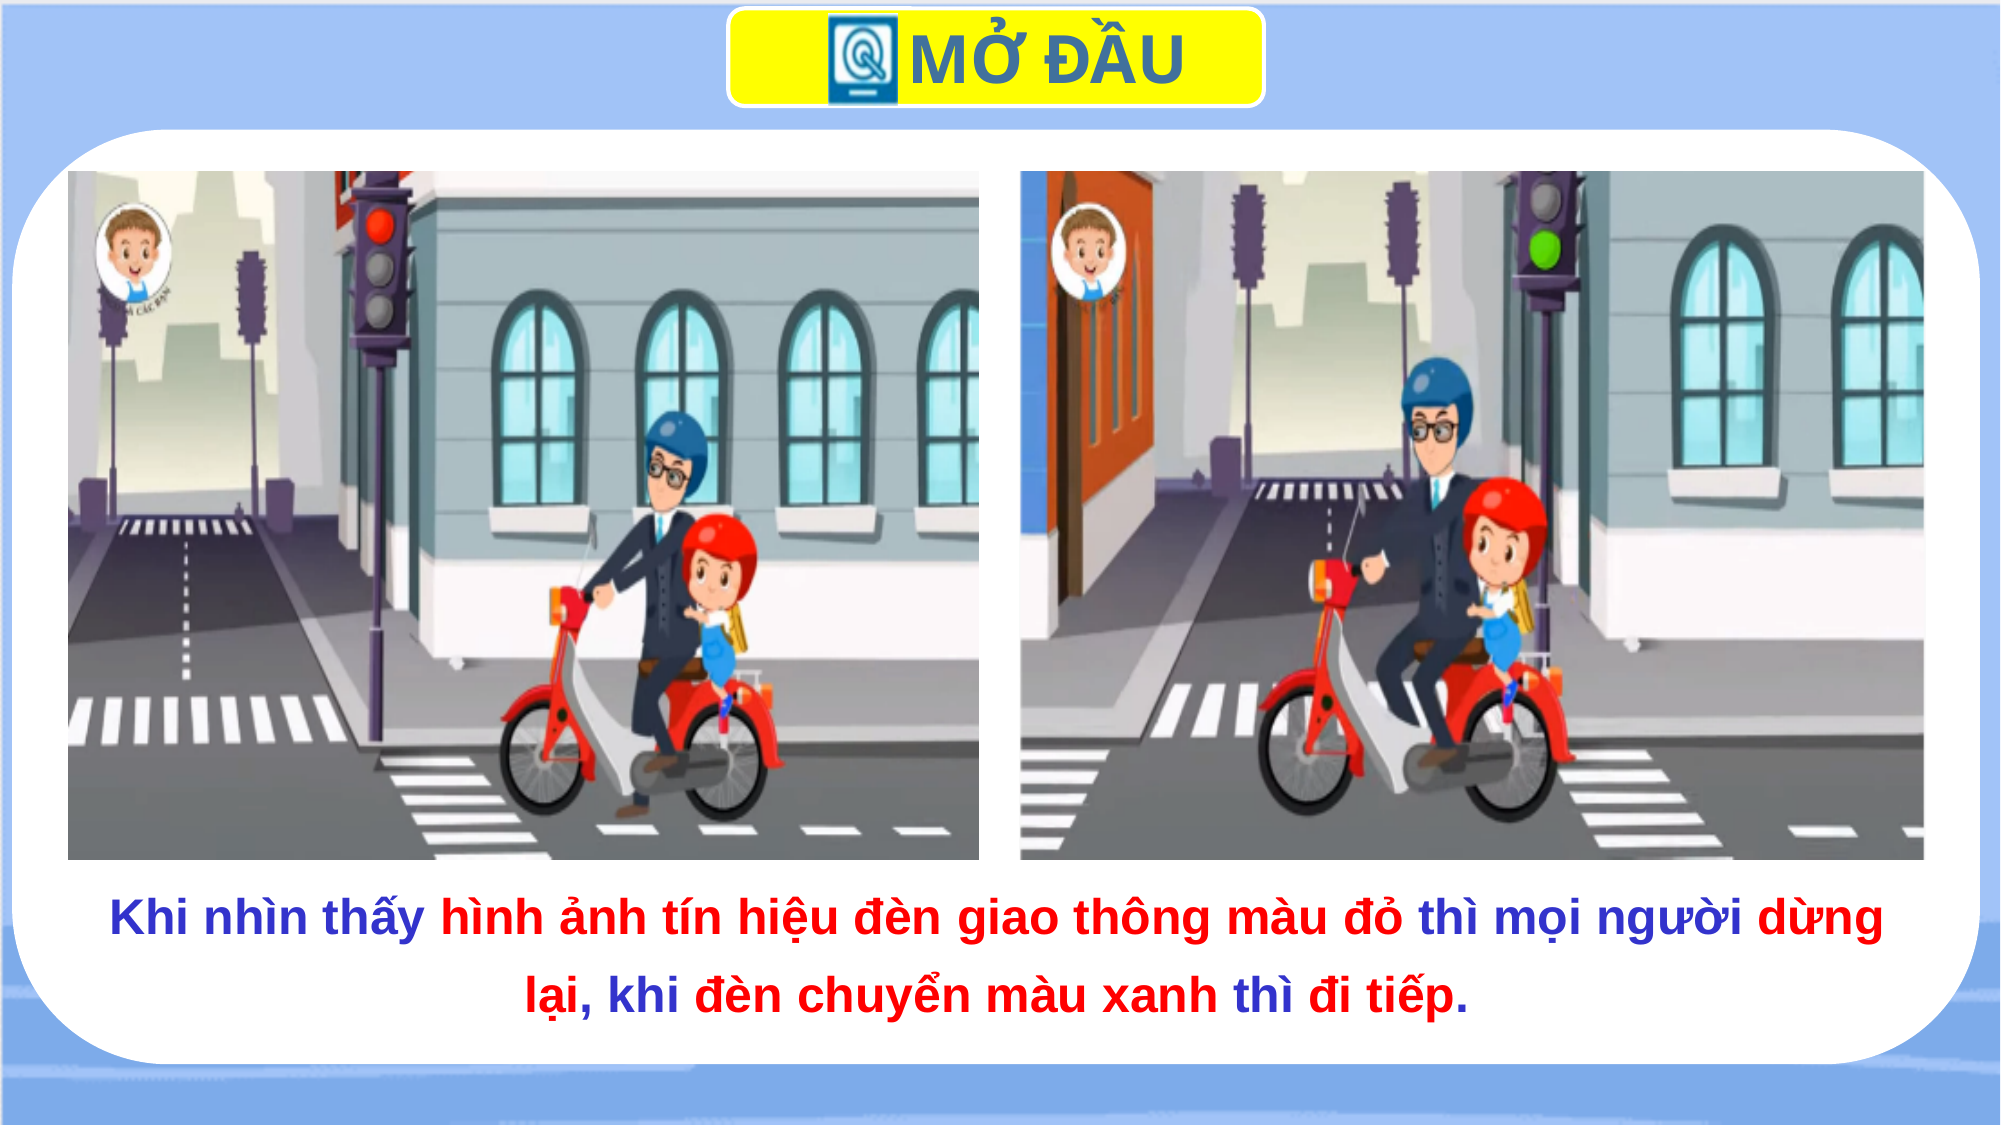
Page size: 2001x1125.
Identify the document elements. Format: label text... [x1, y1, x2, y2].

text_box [728, 8, 1265, 107]
text_box [10, 127, 1983, 1067]
text_box Khi nhìn thấy hình ảnh tín hiệu đèn giao thông màu đỏ thì mọi người dừng lại, khi đèn chuyển màu xanh thì đi tiếp. [68, 859, 1926, 1030]
picture [0, 0, 2001, 1125]
